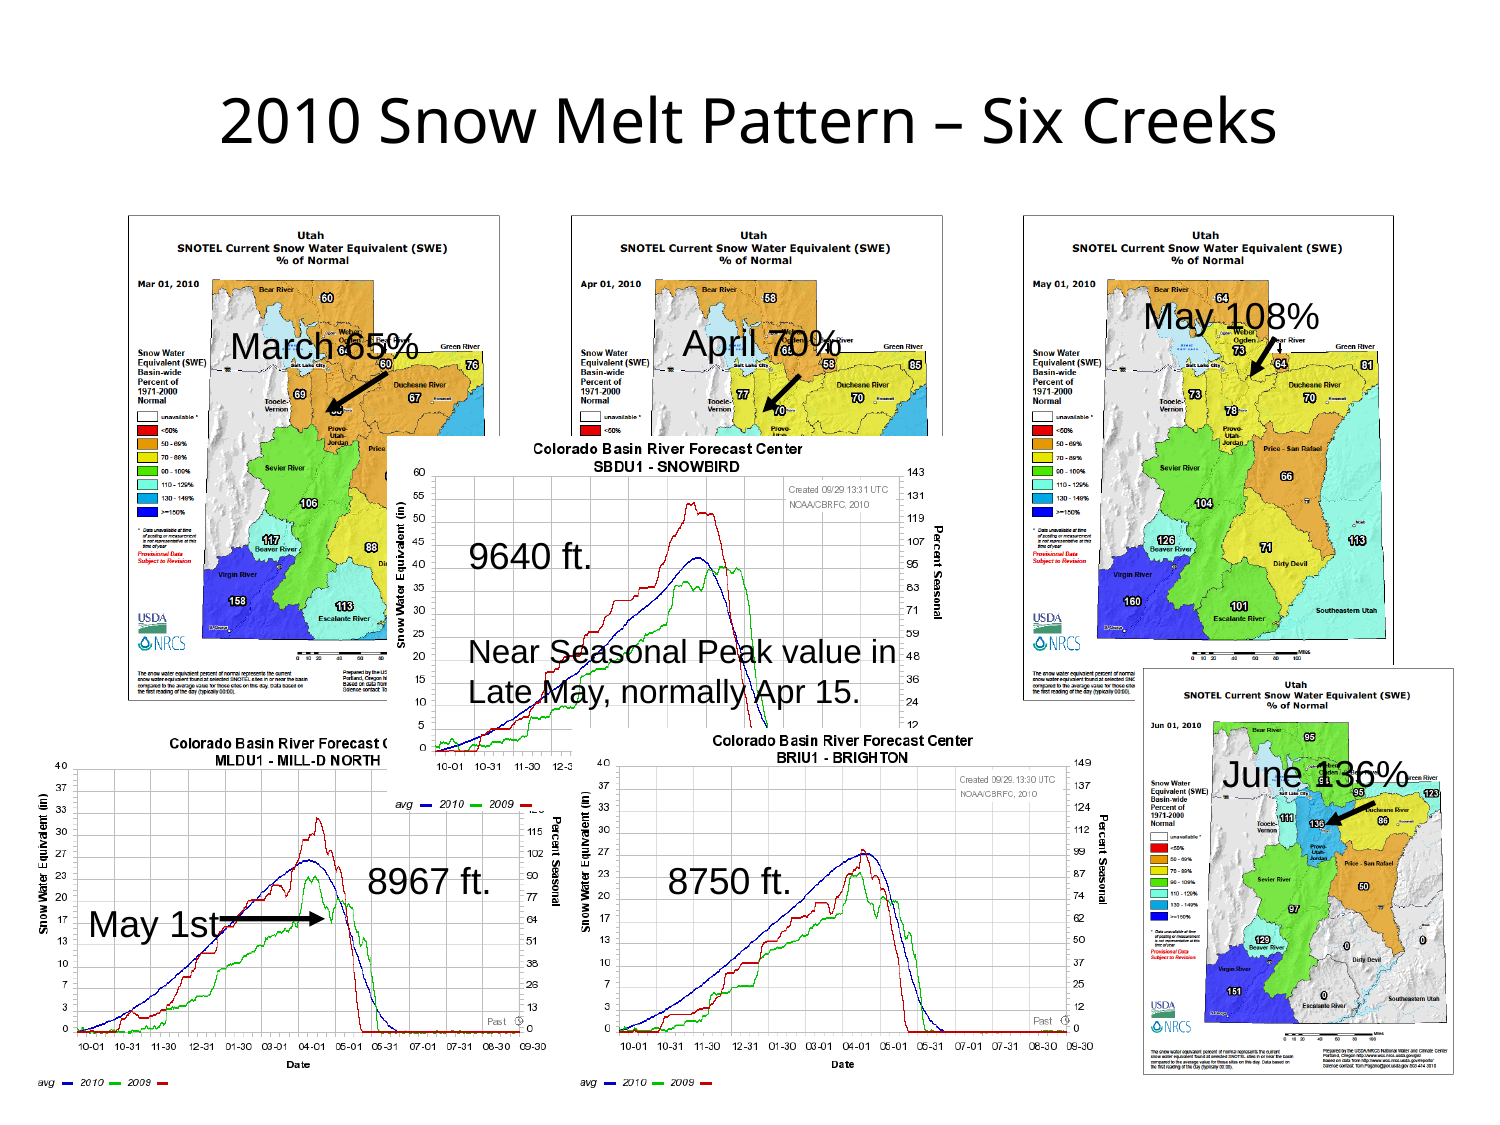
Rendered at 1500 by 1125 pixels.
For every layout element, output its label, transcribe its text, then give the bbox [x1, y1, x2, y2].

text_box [1134, 665, 1463, 1089]
title 2010 Snow Melt Pattern – Six Creeks [74, 24, 1426, 213]
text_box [118, 212, 510, 718]
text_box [1014, 212, 1405, 718]
picture [29, 435, 1114, 1090]
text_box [562, 212, 954, 718]
